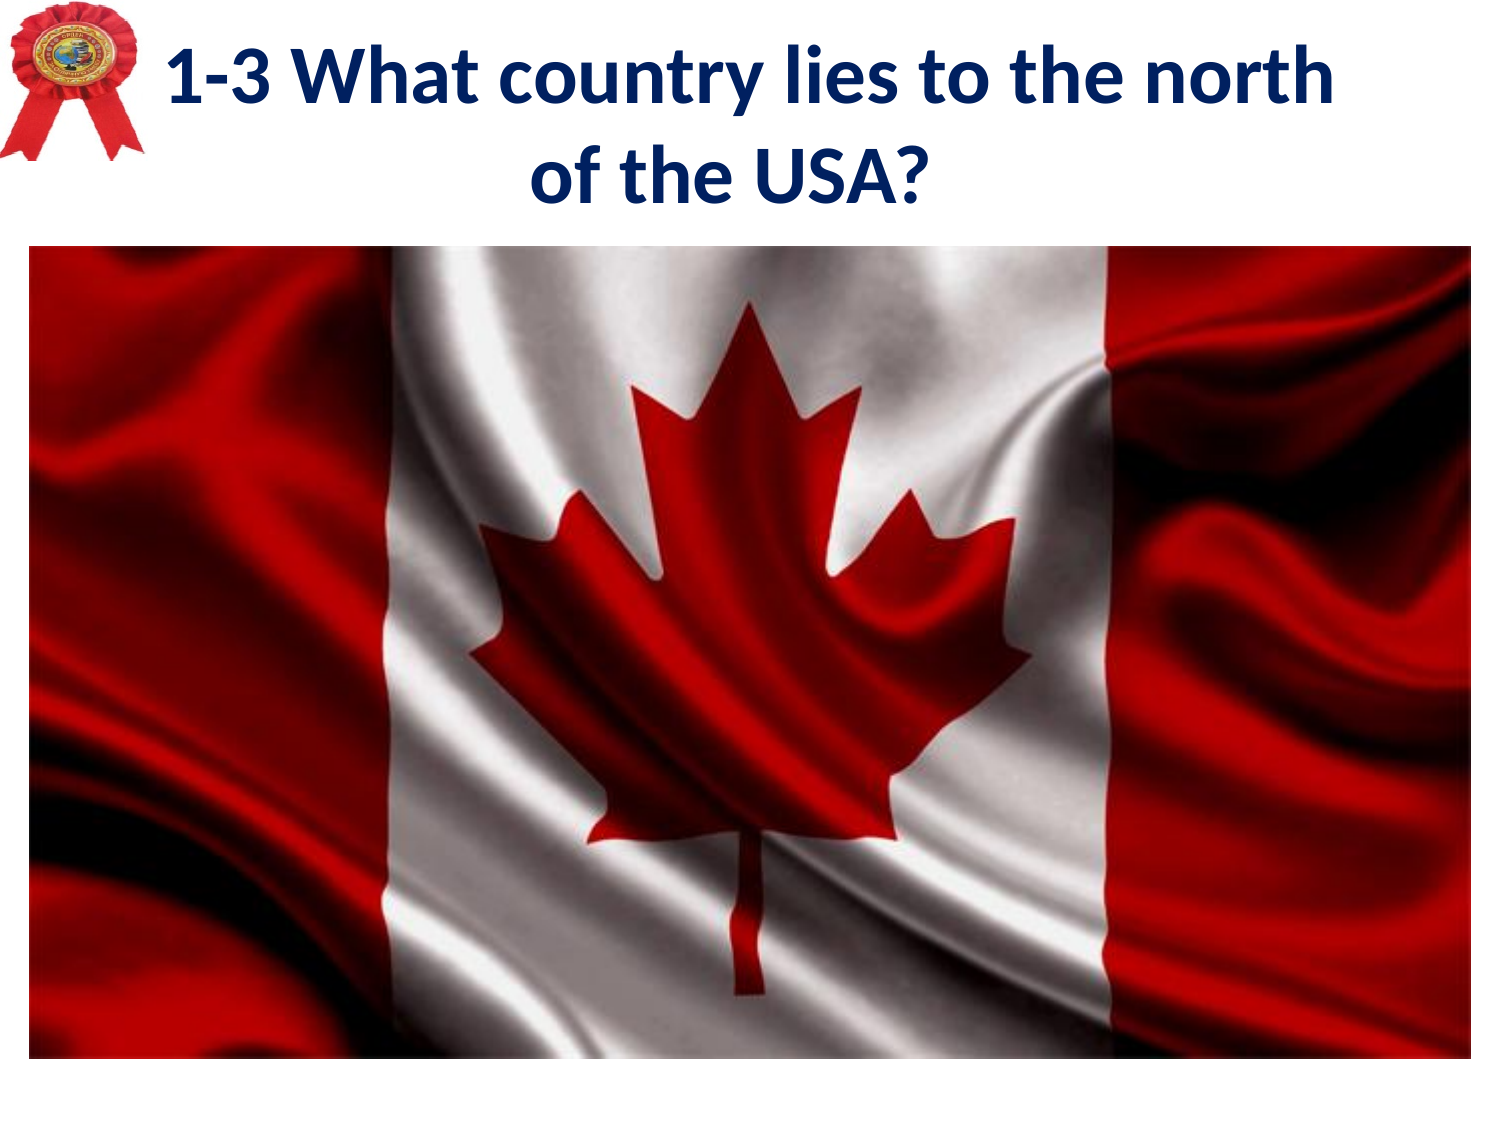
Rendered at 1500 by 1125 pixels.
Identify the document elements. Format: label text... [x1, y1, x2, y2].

picture [29, 245, 1471, 1059]
title 1-3 What country lies to the north of the USA? [112, 0, 1388, 242]
picture [0, 0, 148, 162]
